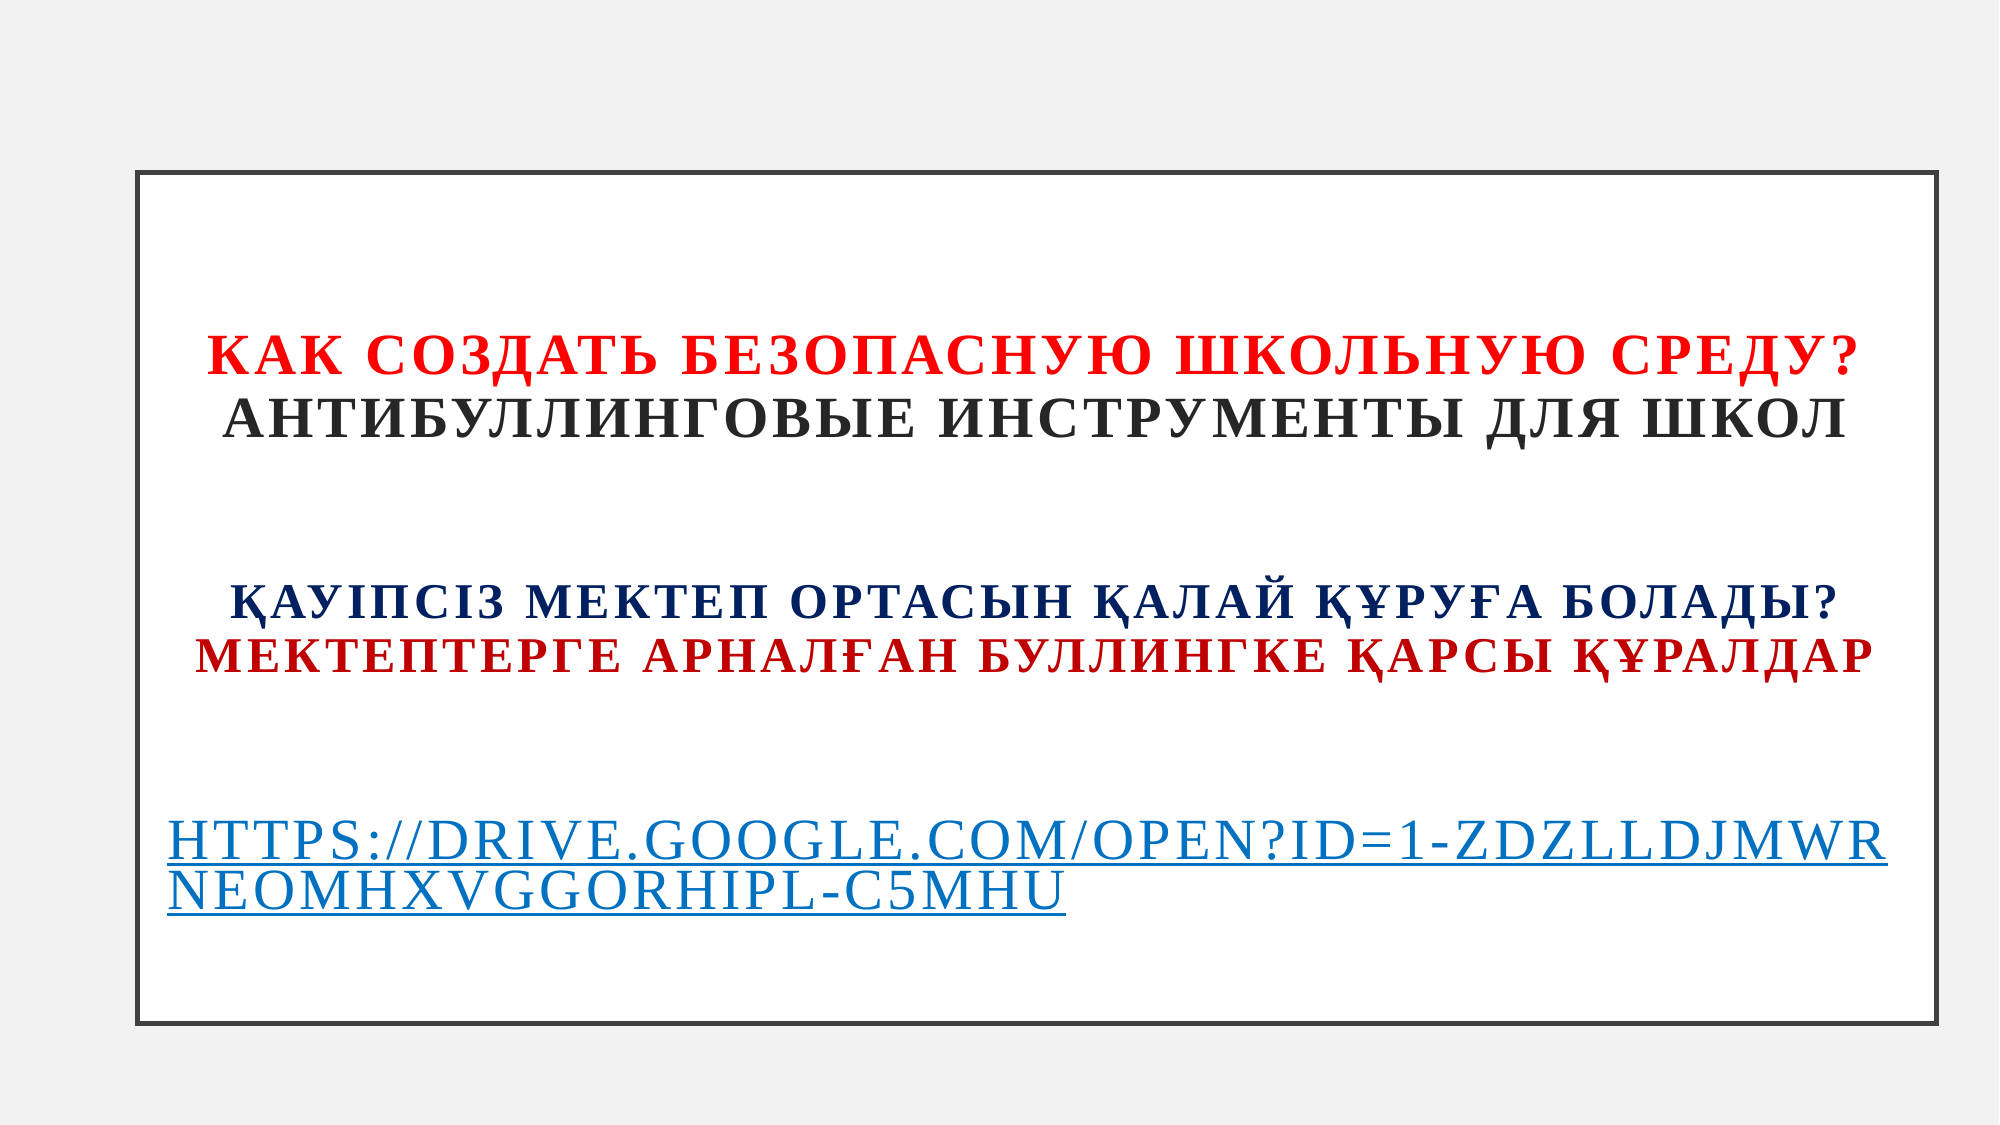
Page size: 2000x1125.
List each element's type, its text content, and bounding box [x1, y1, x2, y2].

title Как создать безопасную школьную среду? Антибуллинговые инструменты для школ Қауіпсіз мектеп ортасын қалай құруға болады? мектептерге арналған Буллингке қарсы құралдар https://drive.google.com/open?id=1-zDZLldJmwRneOMhxvgGoRhiPL-c5mHU [135, 170, 1939, 1026]
